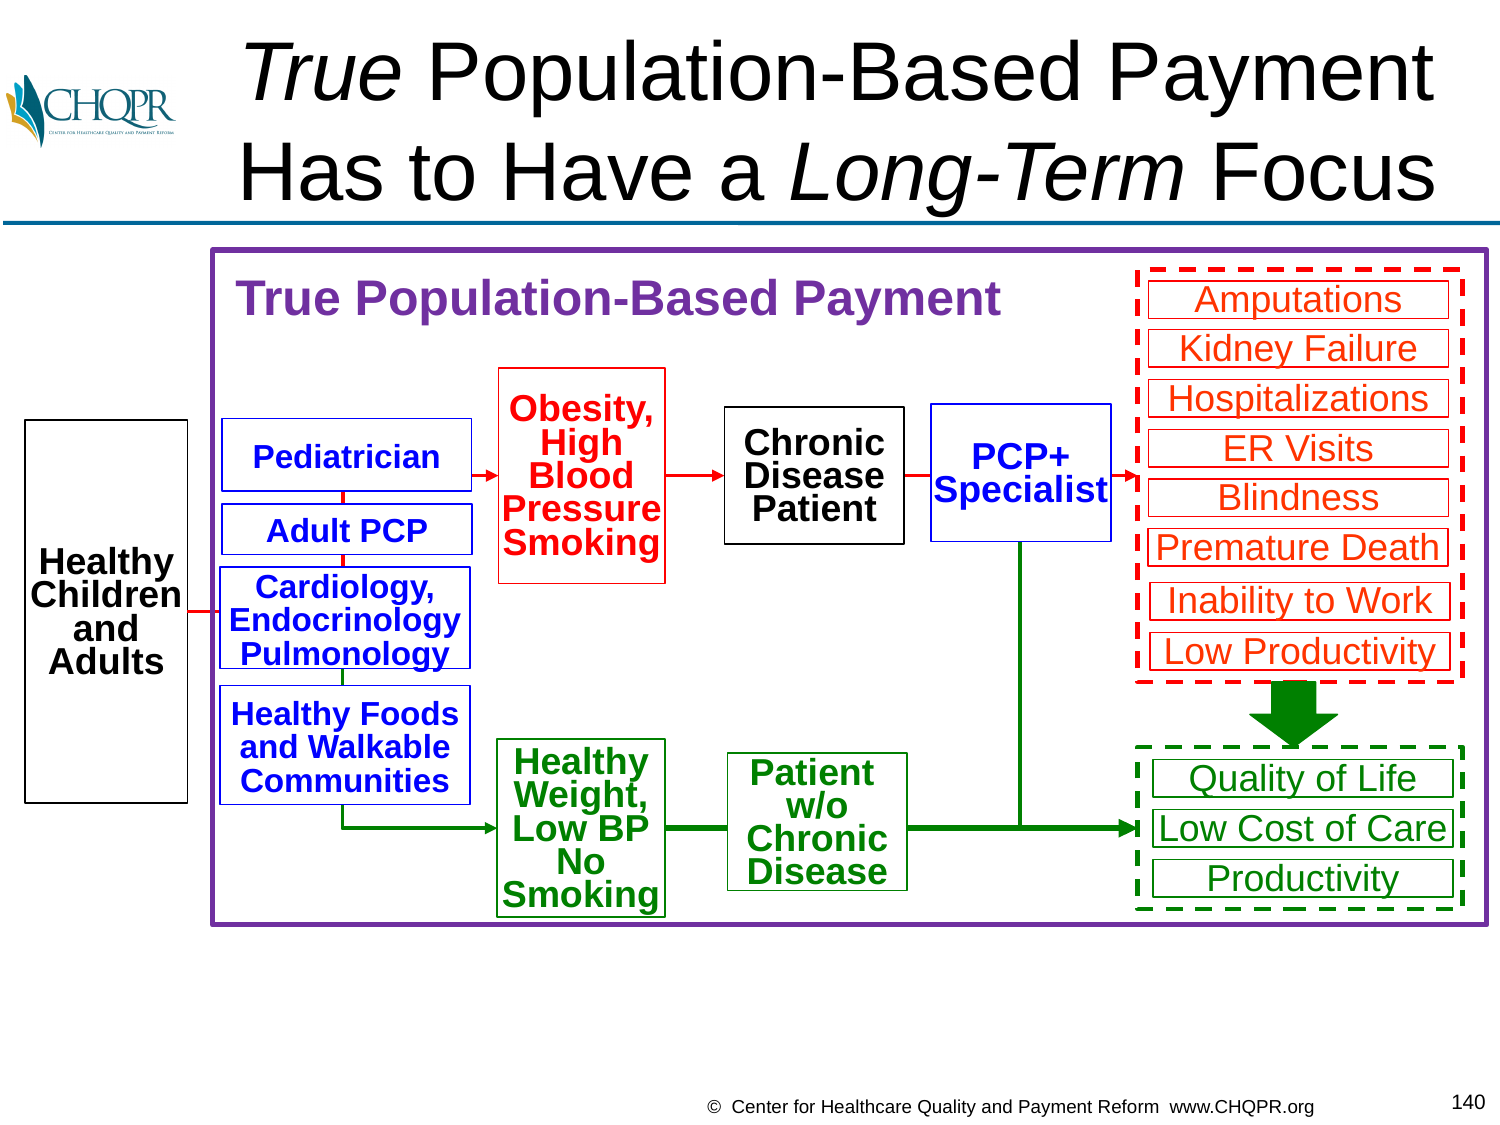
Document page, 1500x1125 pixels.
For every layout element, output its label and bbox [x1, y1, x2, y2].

title [187, 16, 1488, 219]
picture [6, 75, 176, 148]
text_box [25, 249, 1487, 925]
